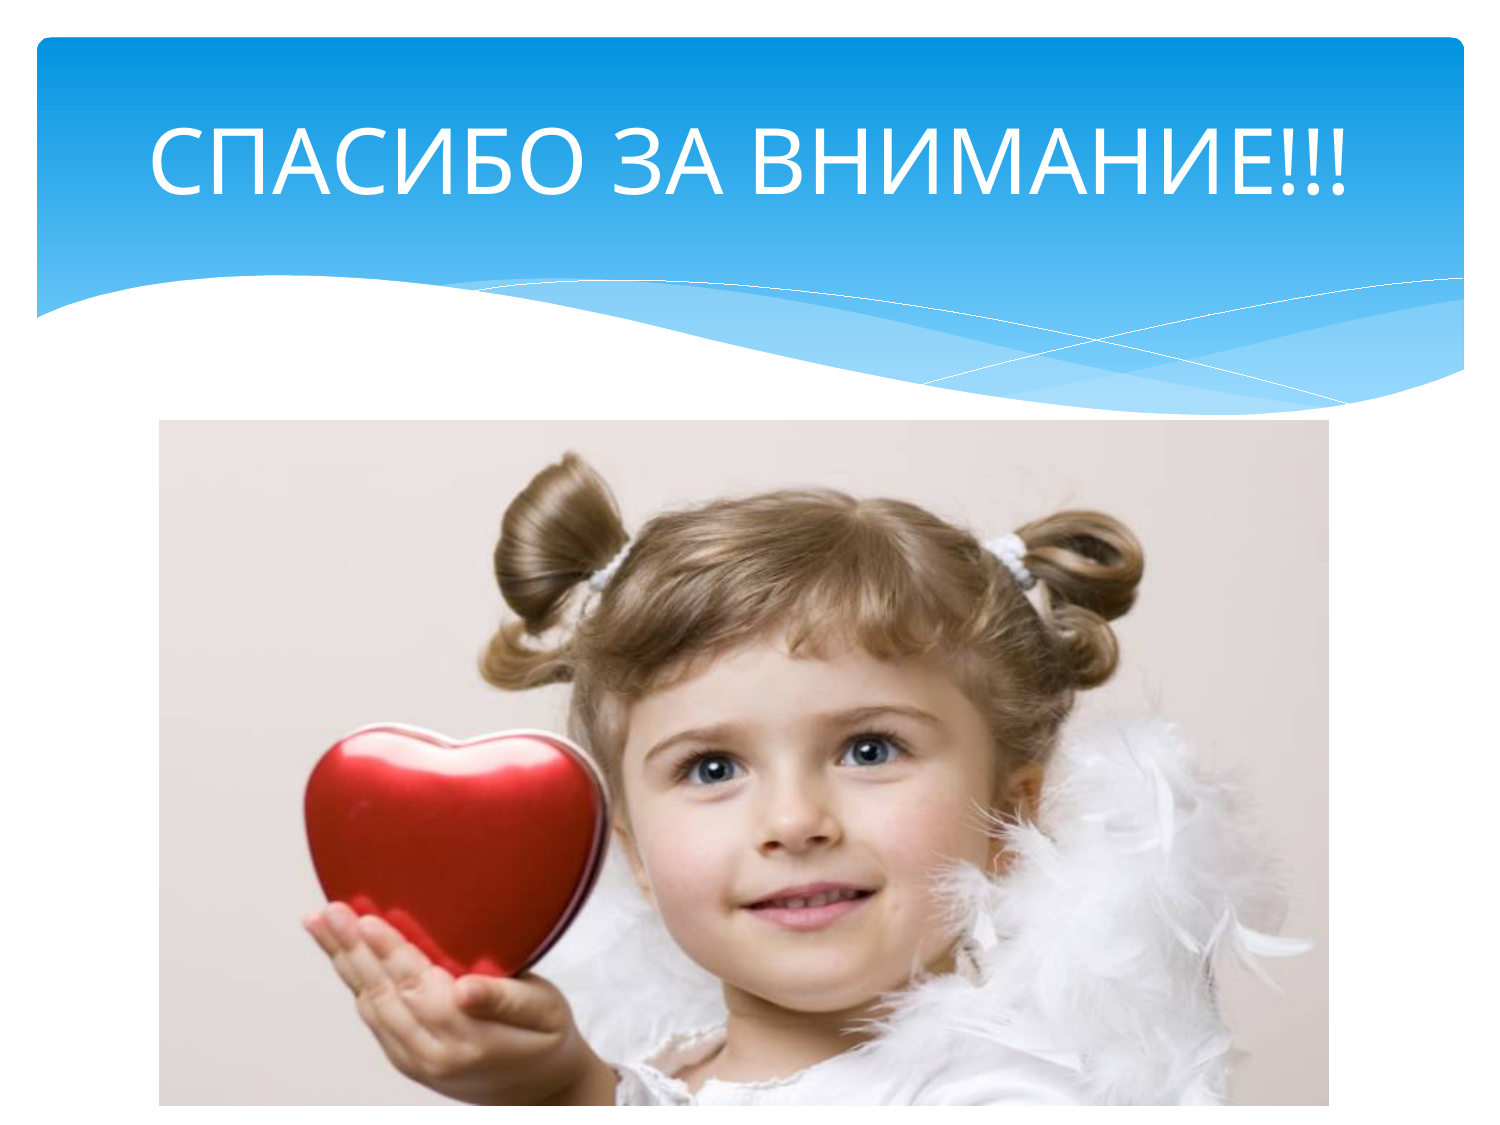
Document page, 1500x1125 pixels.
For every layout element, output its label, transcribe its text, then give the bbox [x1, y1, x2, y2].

title СПАСИБО ЗА ВНИМАНИЕ!!! [74, 55, 1426, 262]
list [159, 420, 1330, 1107]
